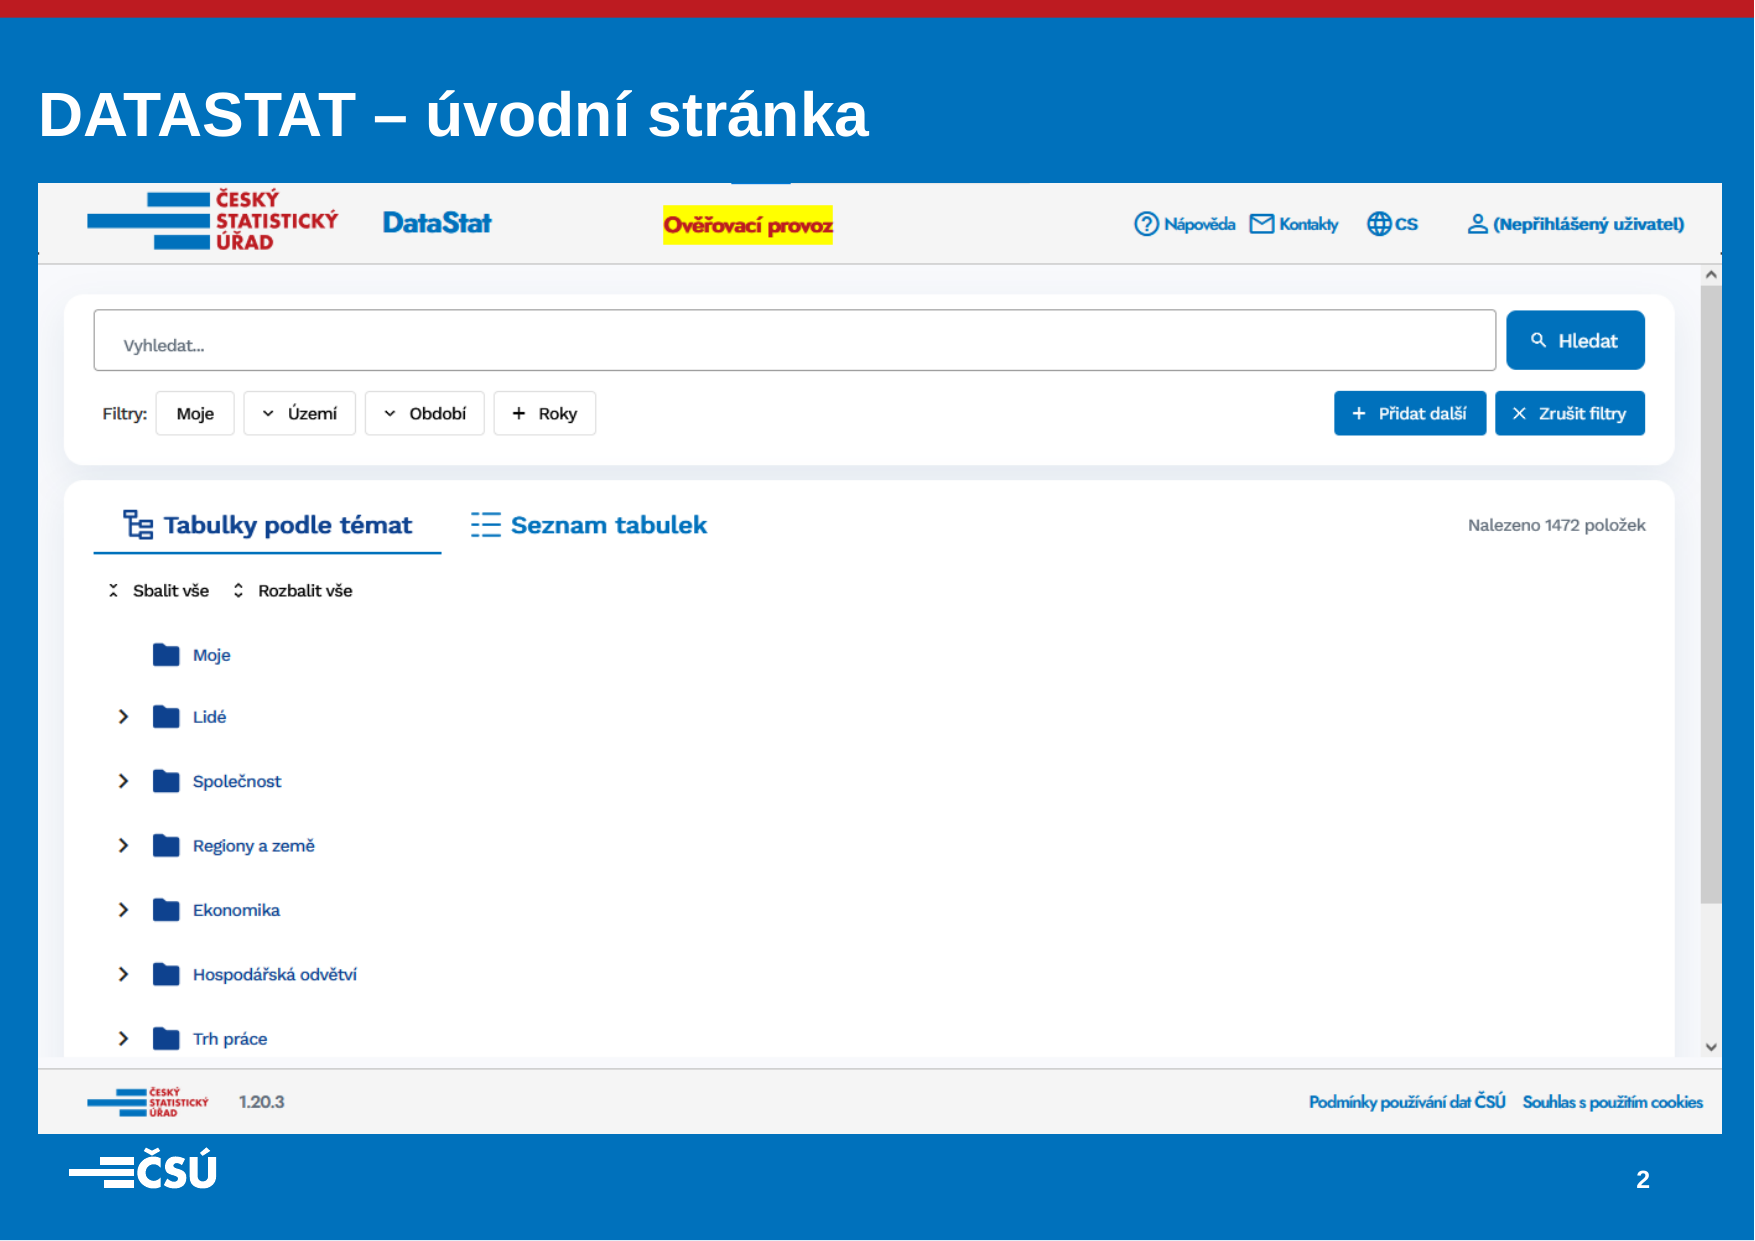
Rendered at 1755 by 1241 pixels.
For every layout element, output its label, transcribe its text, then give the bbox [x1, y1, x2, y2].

list DATASTAT – úvodní stránka [38, 73, 1651, 160]
picture [38, 182, 1723, 1135]
